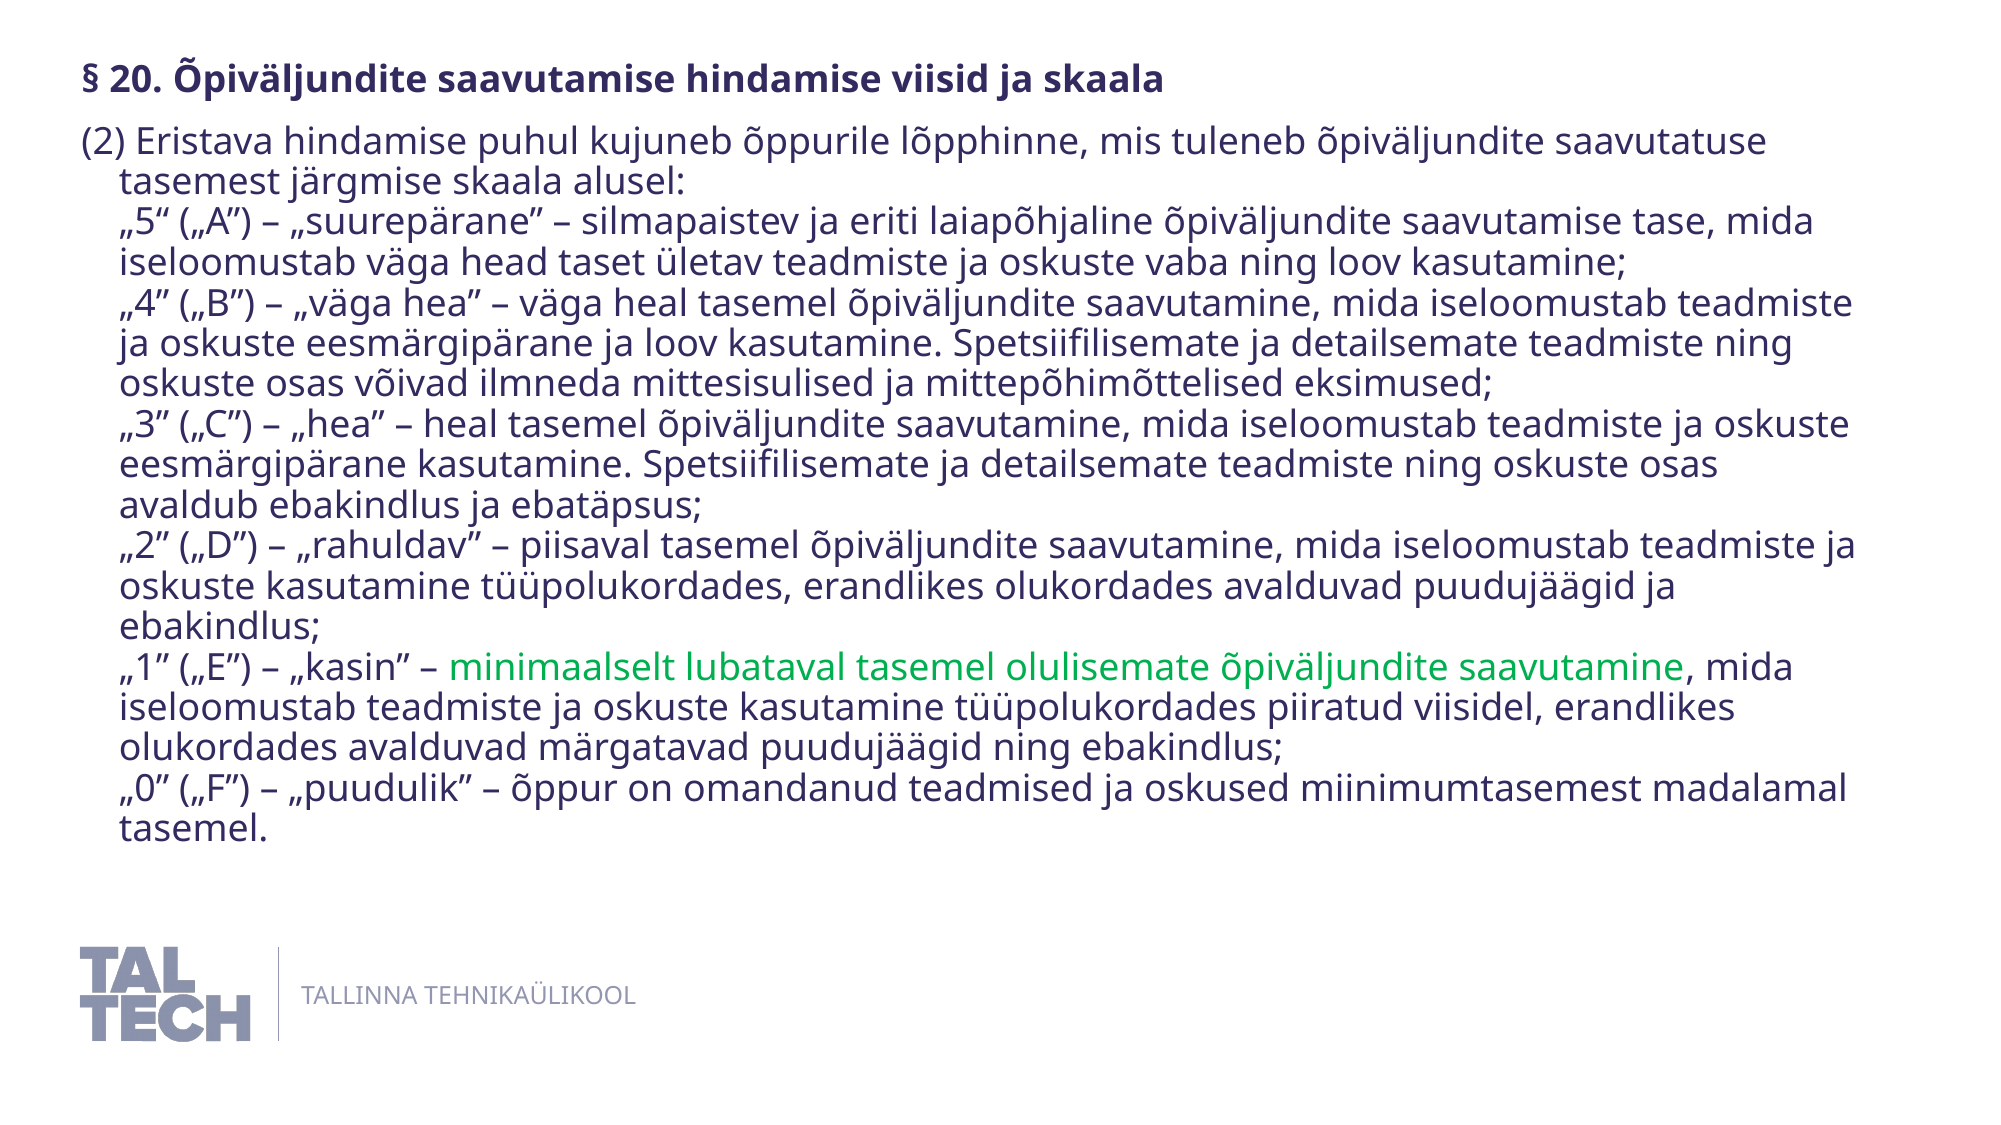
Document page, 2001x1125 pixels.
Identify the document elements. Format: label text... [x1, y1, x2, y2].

picture [75, 940, 254, 1047]
text_box § 20. Õpiväljundite saavutamise hindamise viisid ja skaala (2) Eristava hindamise puhul kujuneb õppurile lõpphinne, mis tuleneb õpiväljundite saavutatuse tasemest järgmise skaala alusel: „5“ („A”) – „suurepärane” – silmapaistev ja eriti laiapõhjaline õpiväljundite saavutamise tase, mida iseloomustab väga head taset ületav teadmiste ja oskuste vaba ning loov kasutamine; „4” („B”) – „väga hea” – väga heal tasemel õpiväljundite saavutamine, mida iseloomustab teadmiste ja oskuste eesmärgipärane ja loov kasutamine. Spetsiifilisemate ja detailsemate teadmiste ning oskuste osas võivad ilmneda mittesisulised ja mittepõhimõttelised eksimused; „3” („C”) – „hea” – heal tasemel õpiväljundite saavutamine, mida iseloomustab teadmiste ja oskuste eesmärgipärane kasutamine. Spetsiifilisemate ja detailsemate teadmiste ning oskuste osas avaldub ebakindlus ja ebatäpsus; „2” („D”) – „rahuldav” – piisaval tasemel õpiväljundite saavutamine, mida iseloomustab teadmiste ja oskuste kasutamine tüüpolukordades, erandlikes olukordades avalduvad puudujäägid ja ebakindlus; „1” („E”) – „kasin” – minimaalselt lubataval tasemel olulisemate õpiväljundite saavutamine, mida iseloomustab teadmiste ja oskuste kasutamine tüüpolukordades piiratud viisidel, erandlikes olukordades avalduvad märgatavad puudujäägid ning ebakindlus; „0” („F”) – „puudulik” – õppur on omandanud teadmised ja oskused miinimumtasemest madalamal tasemel. [81, 60, 1863, 935]
